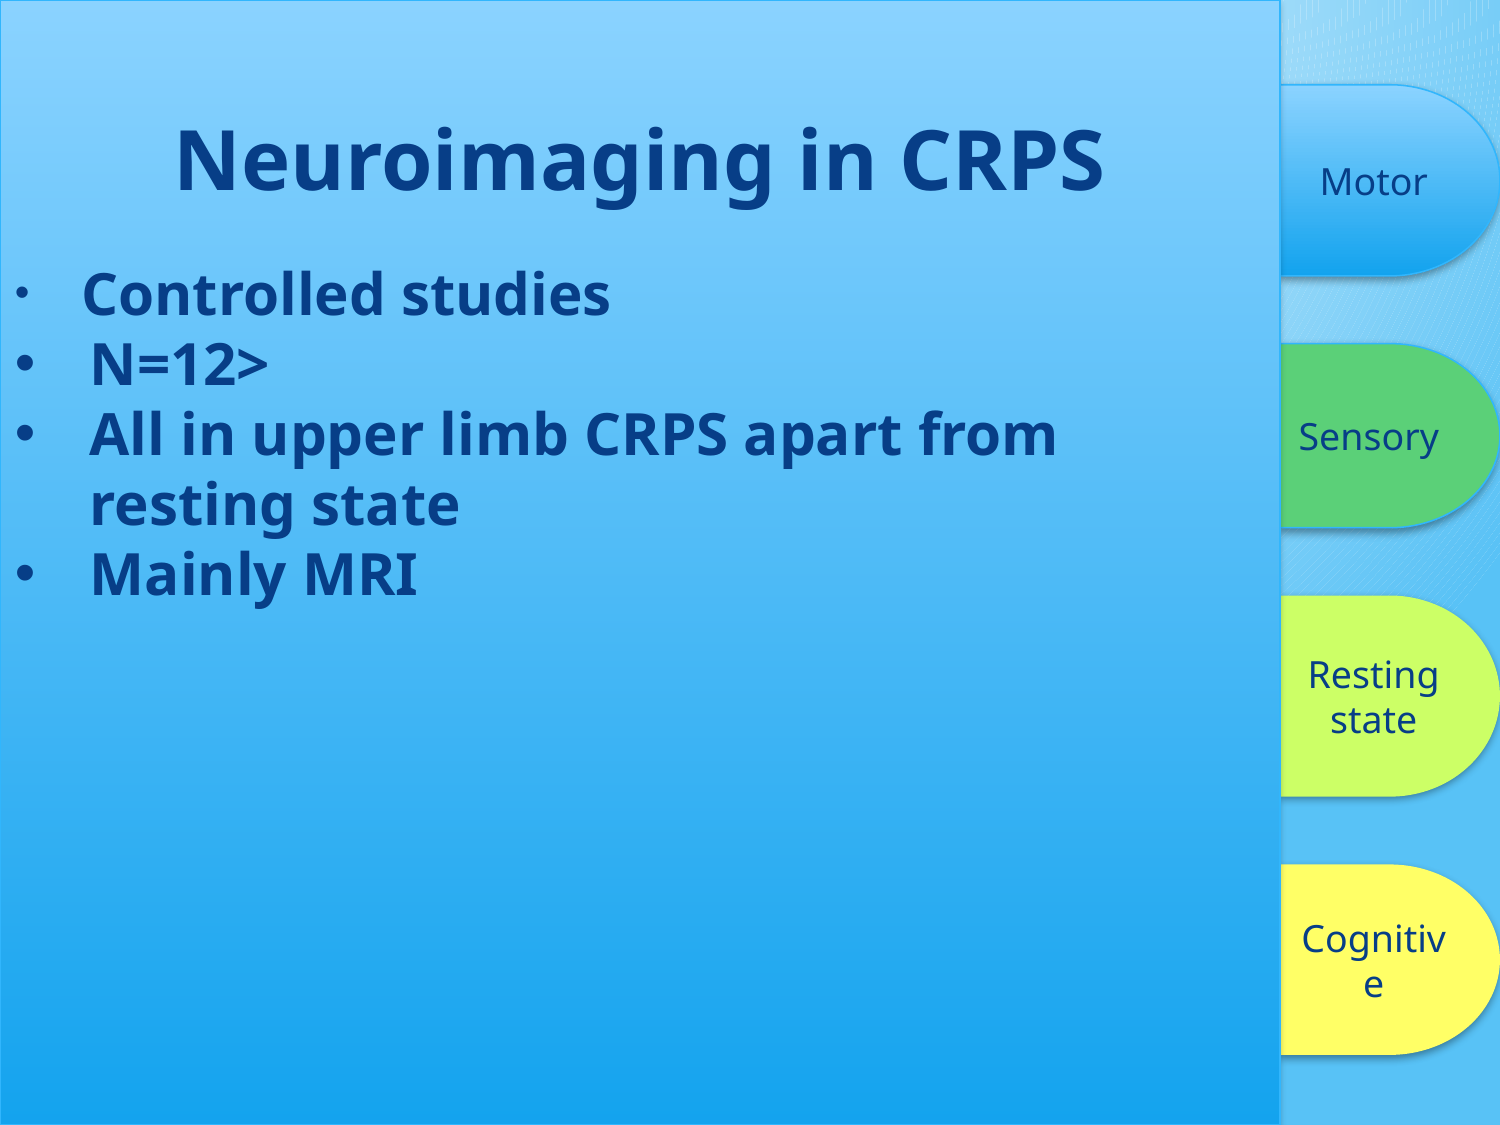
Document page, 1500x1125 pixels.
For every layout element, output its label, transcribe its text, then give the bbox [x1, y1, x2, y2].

text_box Cognitive [1284, 863, 1500, 1056]
text_box Motor [1284, 83, 1500, 277]
text_box Resting state [1284, 594, 1500, 798]
text_box Sensory [1284, 342, 1500, 529]
text_box Neuroimaging in CRPS Controlled studies N=12> All in upper limb CRPS apart from resting state Mainly MRI [0, 0, 1281, 1125]
